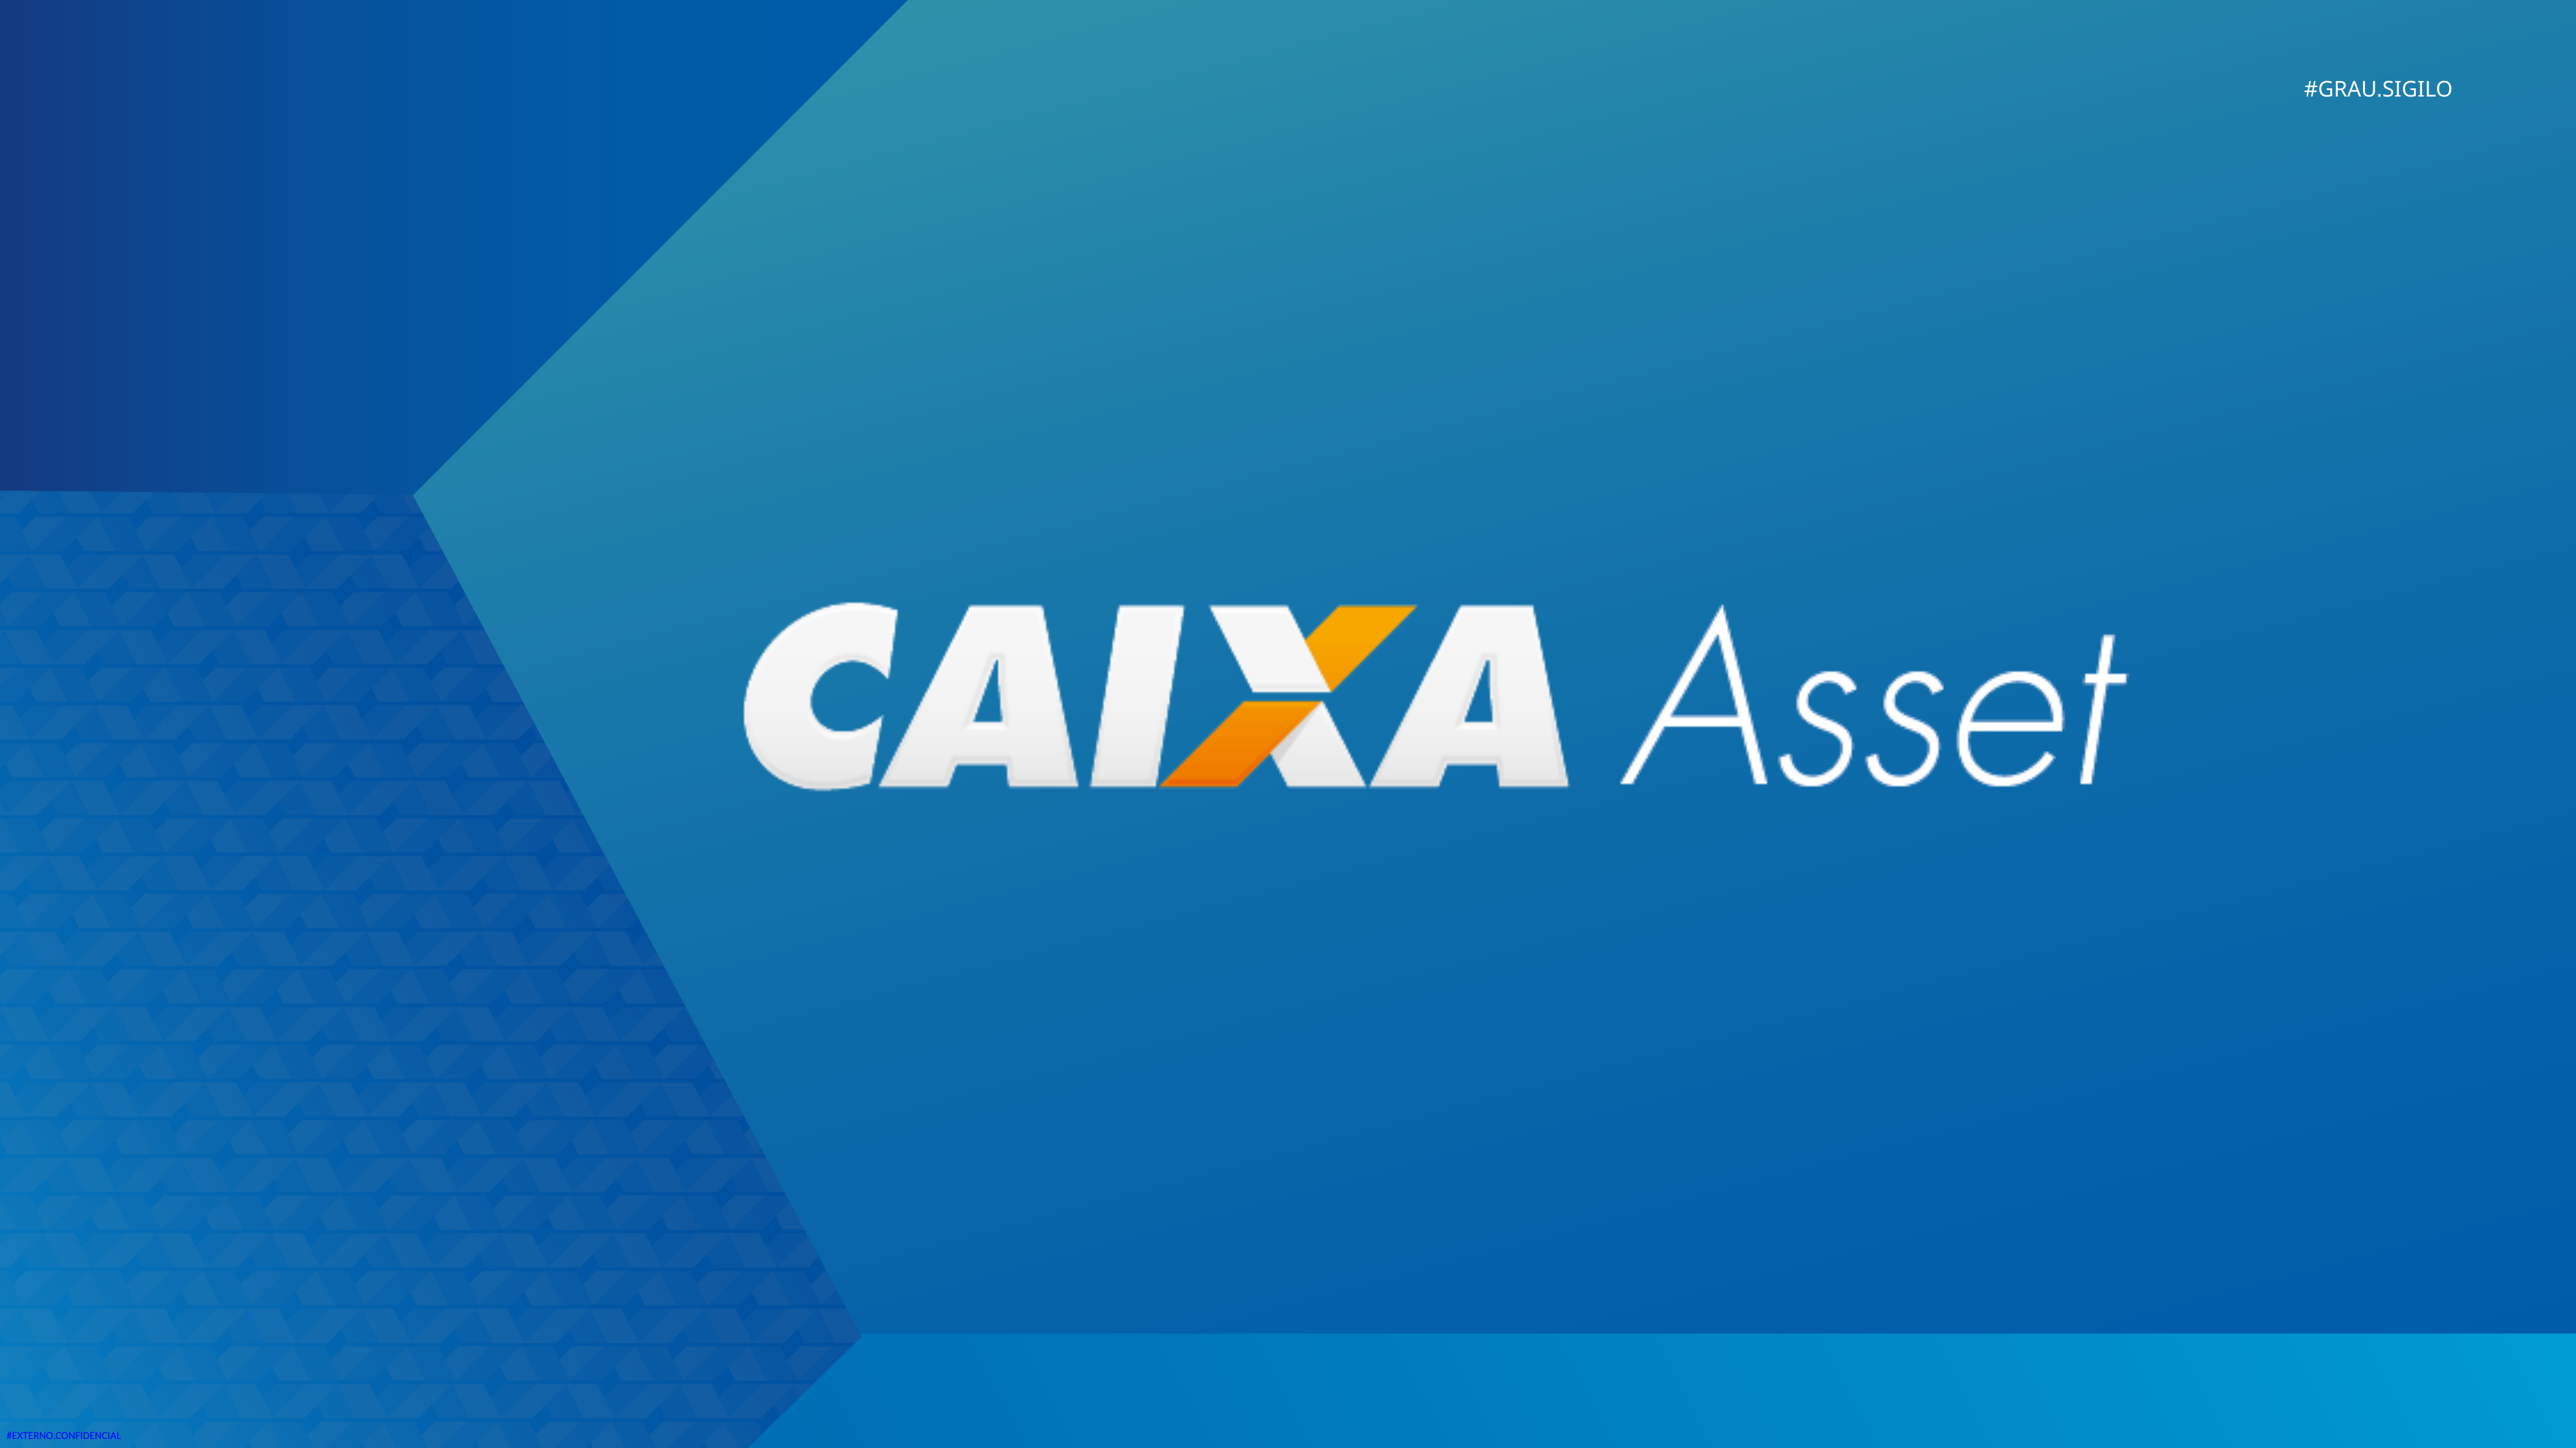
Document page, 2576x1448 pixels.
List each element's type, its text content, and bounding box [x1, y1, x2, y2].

picture [0, 0, 2576, 1448]
text_box #GRAU.SIGILO [2003, 66, 2463, 120]
